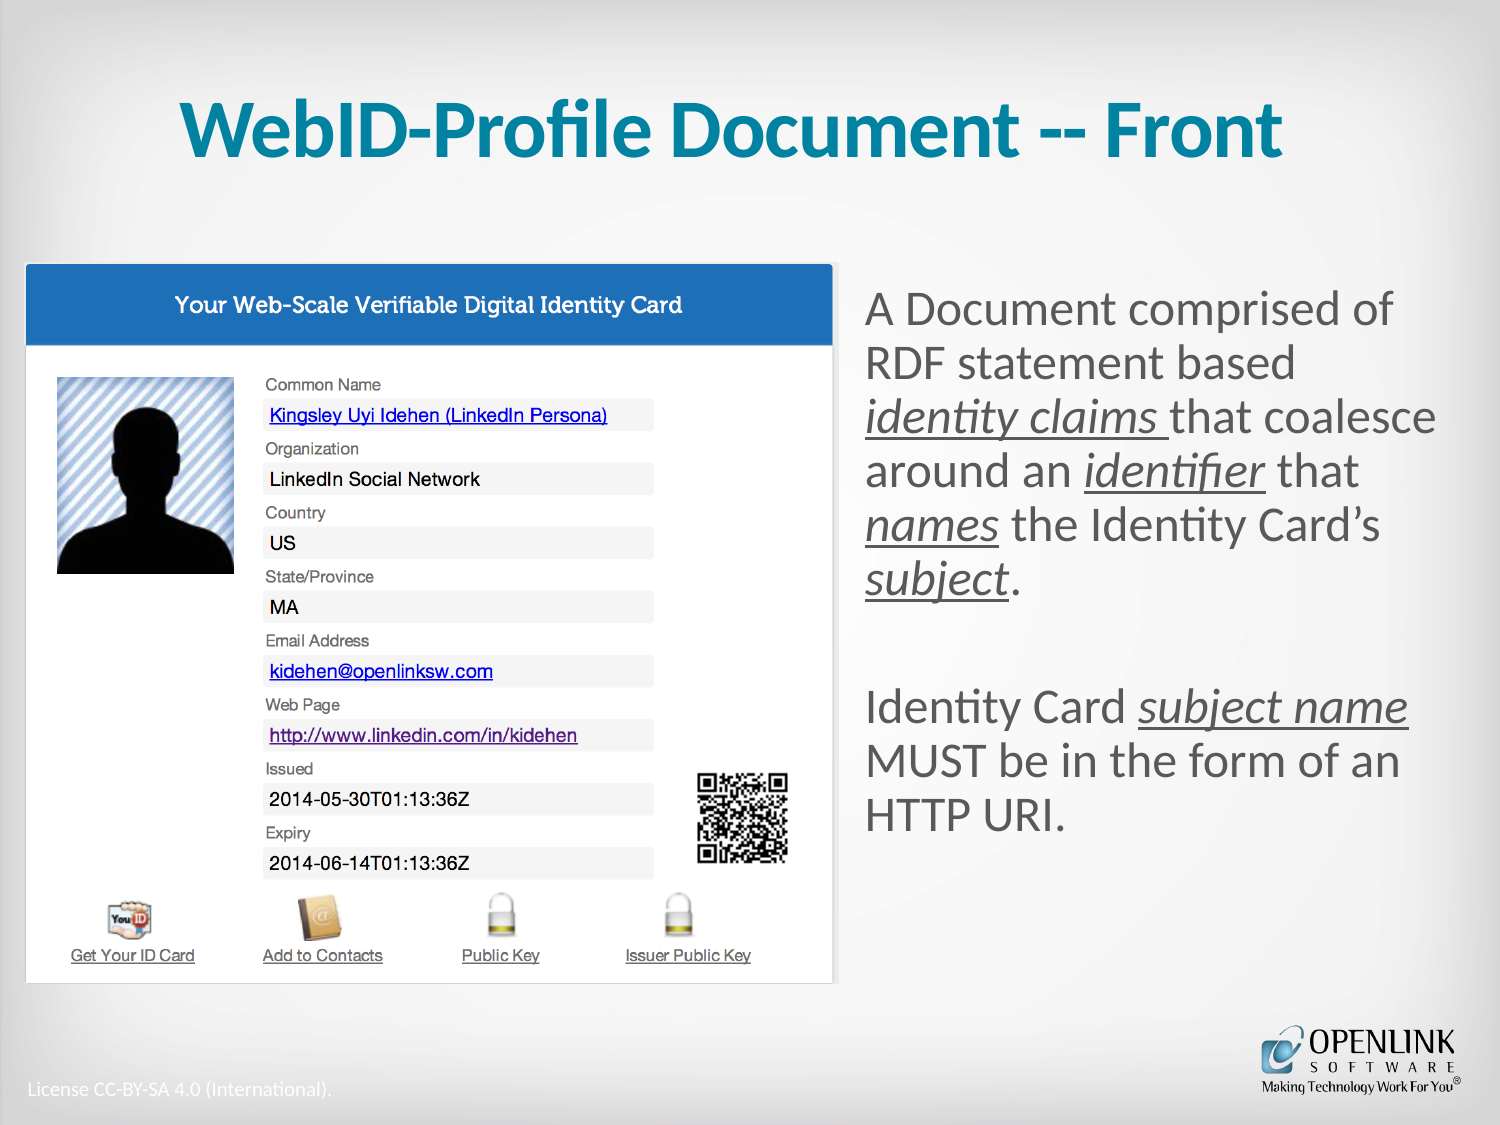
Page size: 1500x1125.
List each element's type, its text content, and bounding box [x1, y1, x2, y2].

title WebID-Profile Document -- Front [50, 24, 1450, 182]
picture [0, 0, 1500, 1125]
footer License CC-BY-SA 4.0 (International). [12, 1068, 488, 1106]
list A Document comprised of RDF statement based identity claims that coalesce around an identifier that names the Identity Card’s subject. Identity Card subject name MUST be in the form of an HTTP URI. [849, 275, 1463, 950]
